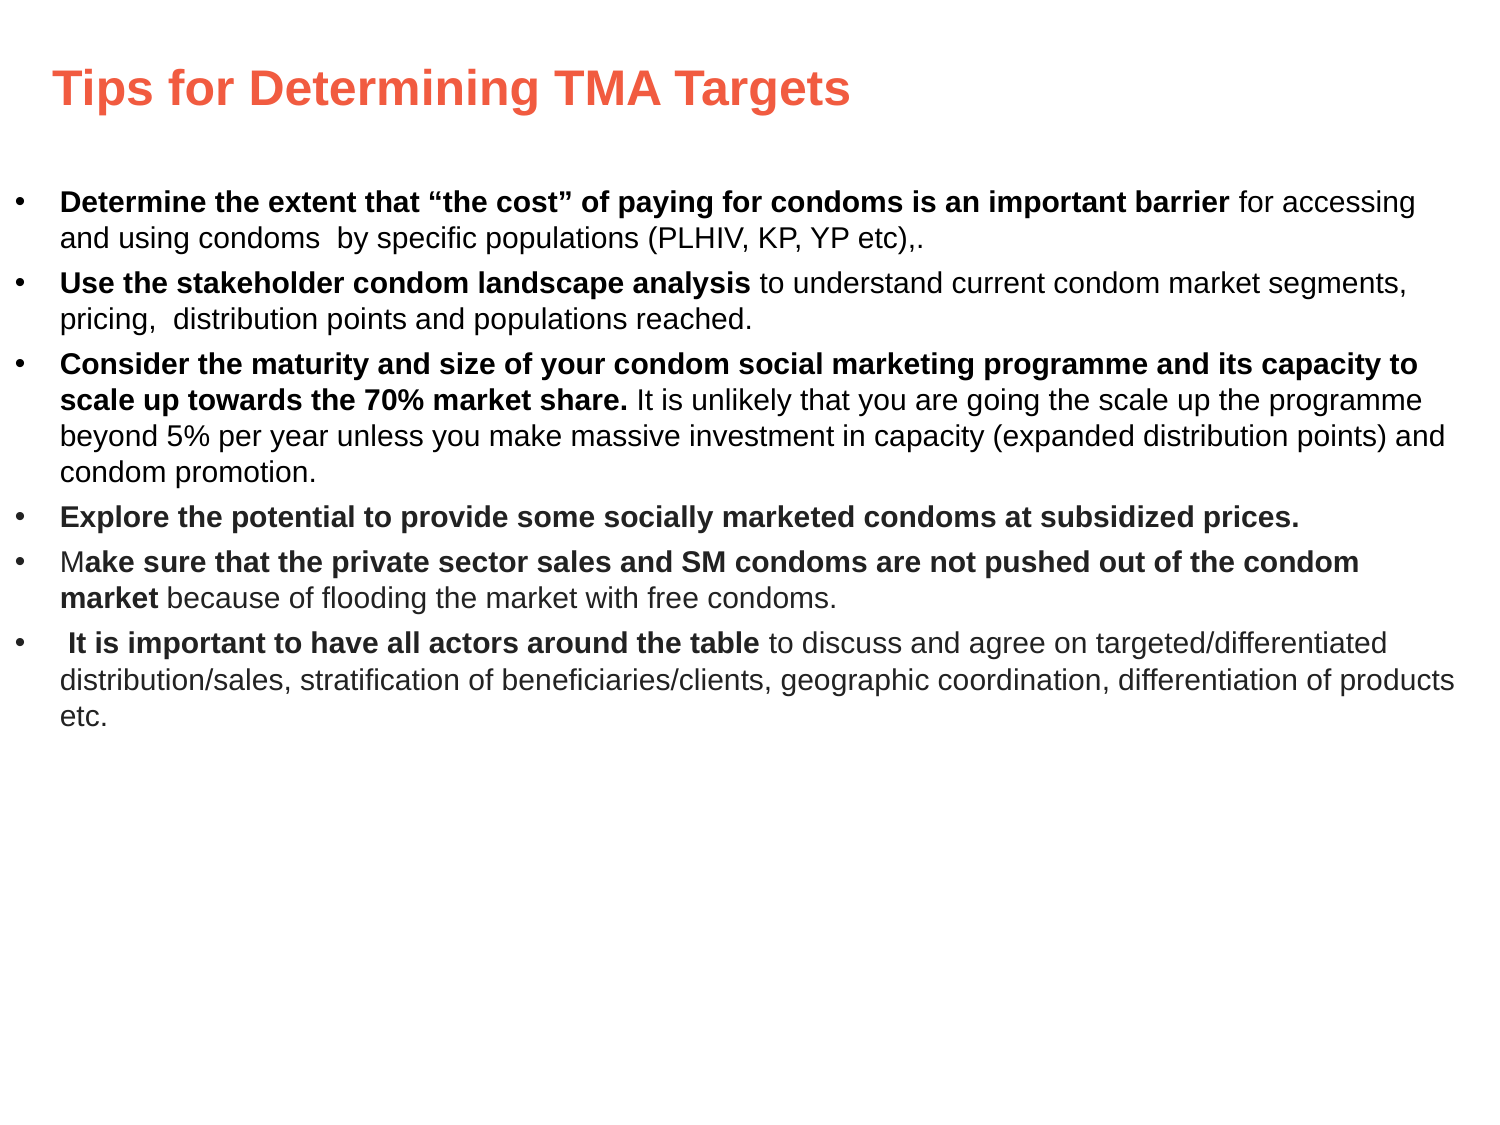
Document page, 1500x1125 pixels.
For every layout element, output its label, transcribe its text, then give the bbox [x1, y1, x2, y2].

list Determine the extent that “the cost” of paying for condoms is an important barrier for accessing and using condoms by specific populations (PLHIV, KP, YP etc),. Use the stakeholder condom landscape analysis to understand current condom market segments, pricing, distribution points and populations reached. Consider the maturity and size of your condom social marketing programme and its capacity to scale up towards the 70% market share. It is unlikely that you are going the scale up the programme beyond 5% per year unless you make massive investment in capacity (expanded distribution points) and condom promotion. Explore the potential to provide some socially marketed condoms at subsidized prices. Make sure that the private sector sales and SM condoms are not pushed out of the condom market because of flooding the market with free condoms. It is important to have all actors around the table to discuss and agree on targeted/differentiated distribution/sales, stratification of beneficiaries/clients, geographic coordination, differentiation of products etc. [0, 175, 1481, 782]
title Tips for Determining TMA Targets [0, 47, 1085, 175]
